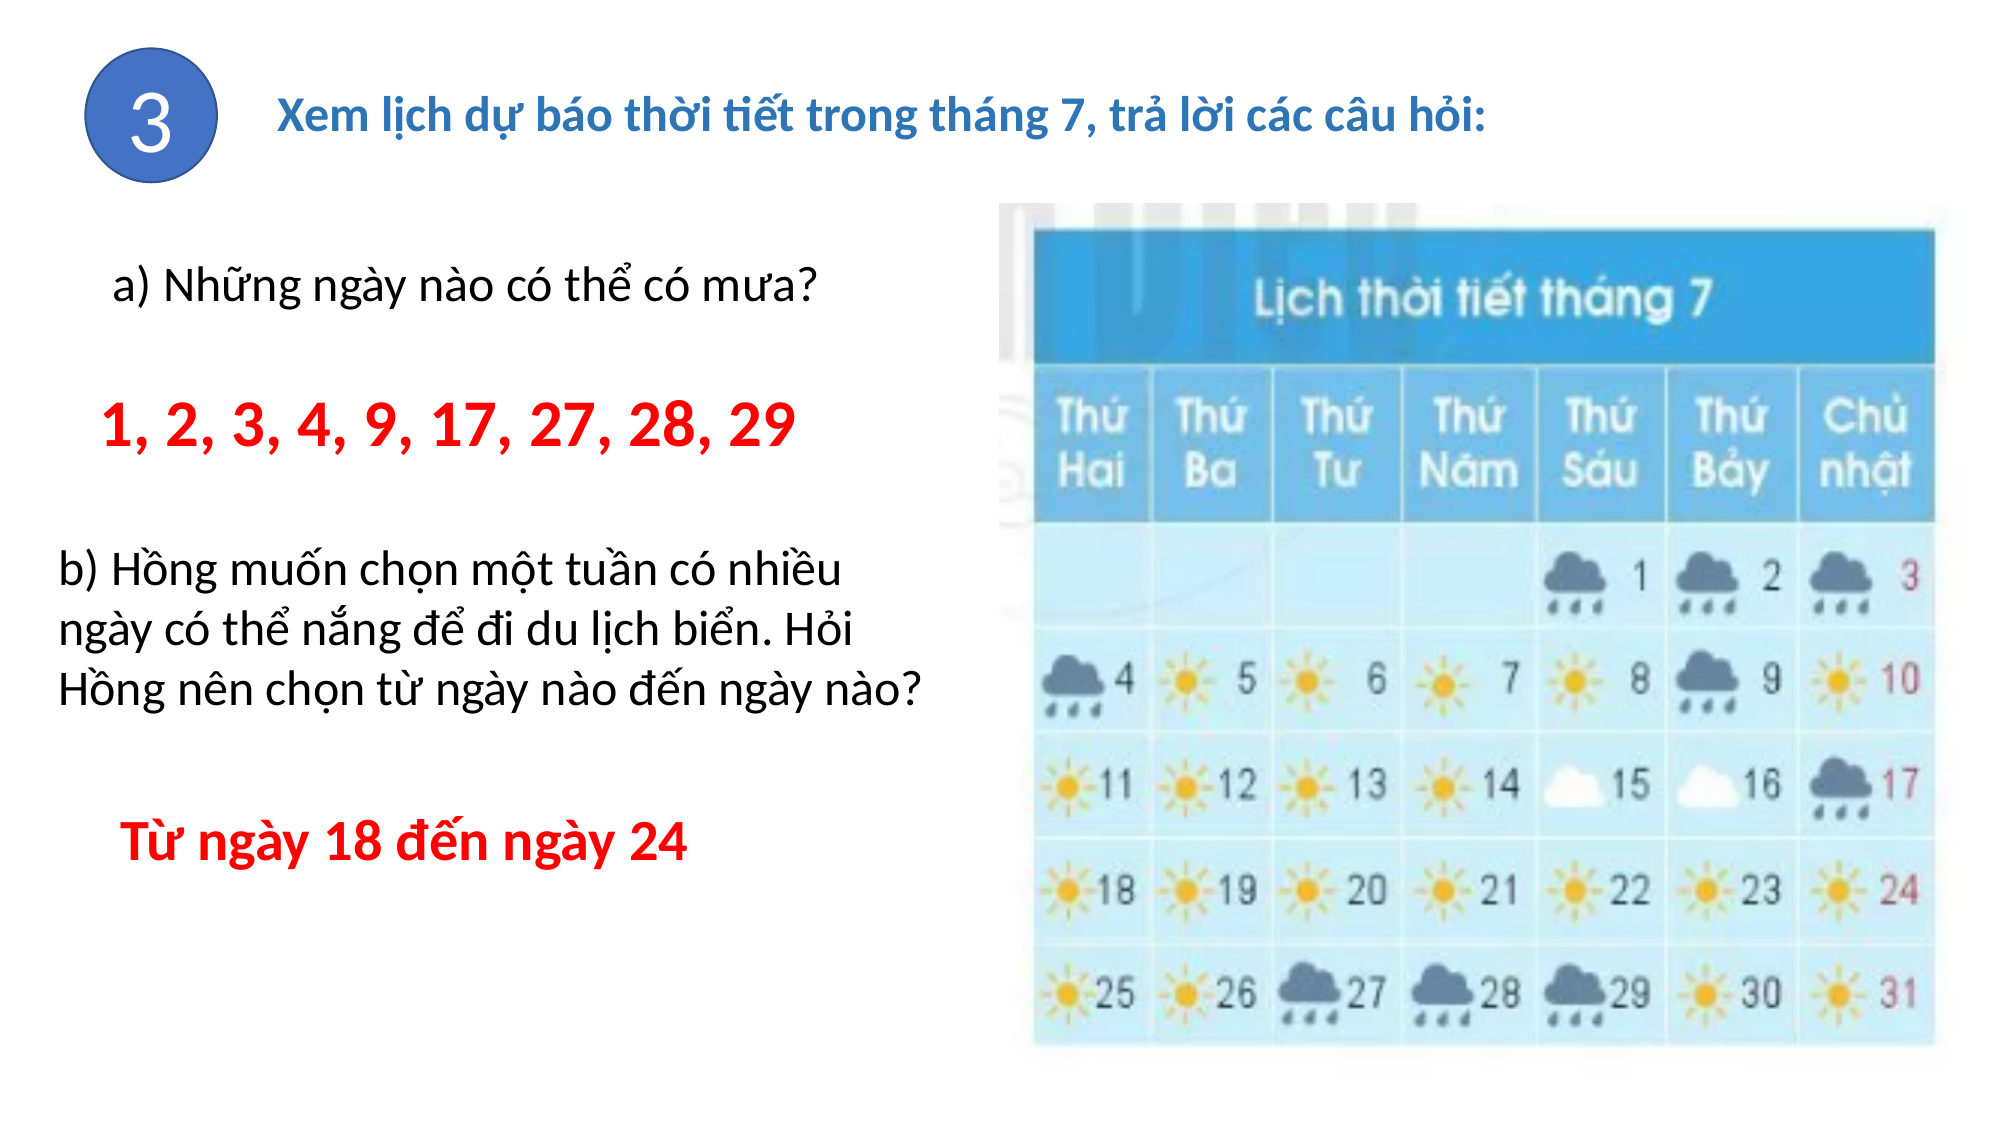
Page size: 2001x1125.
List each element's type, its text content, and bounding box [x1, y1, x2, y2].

text_box Từ ngày 18 đến ngày 24 [106, 794, 999, 880]
text_box a) Những ngày nào có thể có mưa? [97, 244, 835, 320]
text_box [85, 48, 1690, 183]
text_box 1, 2, 3, 4, 9, 17, 27, 28, 29 [85, 372, 917, 468]
picture [999, 202, 1969, 1090]
text_box b) Hồng muốn chọn một tuần có nhiều ngày có thể nắng để đi du lịch biển. Hỏi Hồng nên chọn từ ngày nào đến ngày nào? [43, 528, 940, 724]
